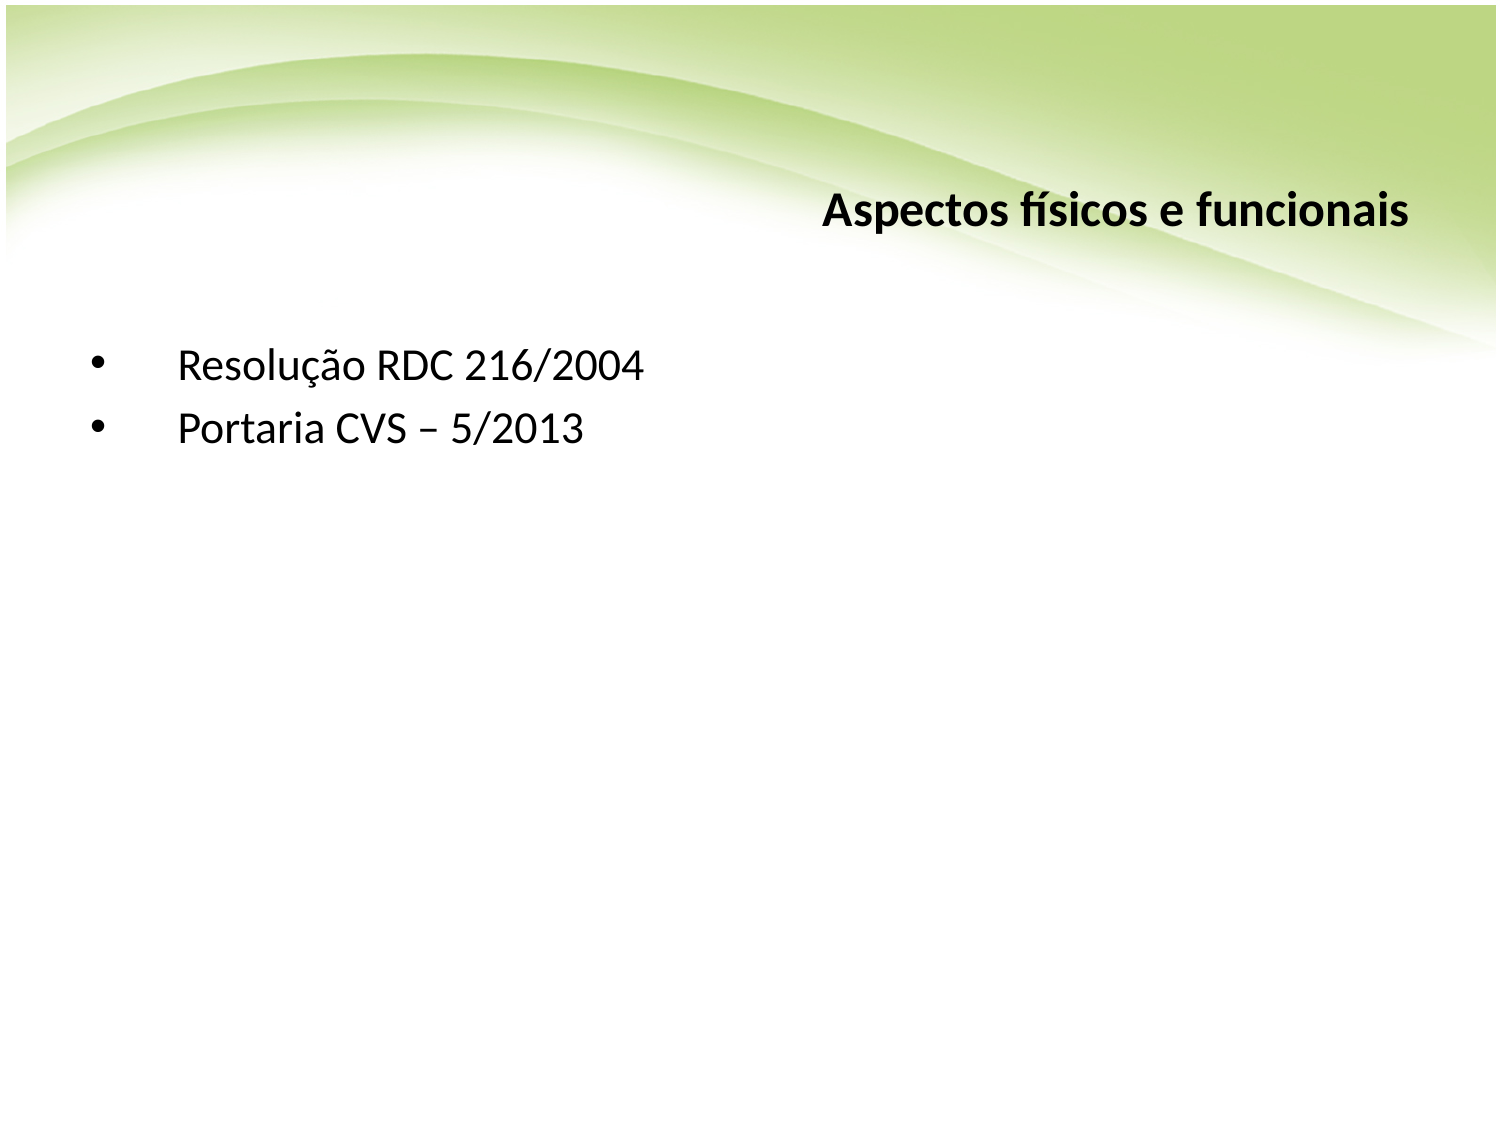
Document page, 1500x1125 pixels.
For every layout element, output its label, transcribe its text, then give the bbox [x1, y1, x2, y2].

title Aspectos físicos e funcionais [152, 130, 1426, 282]
picture [0, 0, 1500, 1125]
text_box Resolução RDC 216/2004 Portaria CVS – 5/2013 [74, 262, 1425, 1005]
